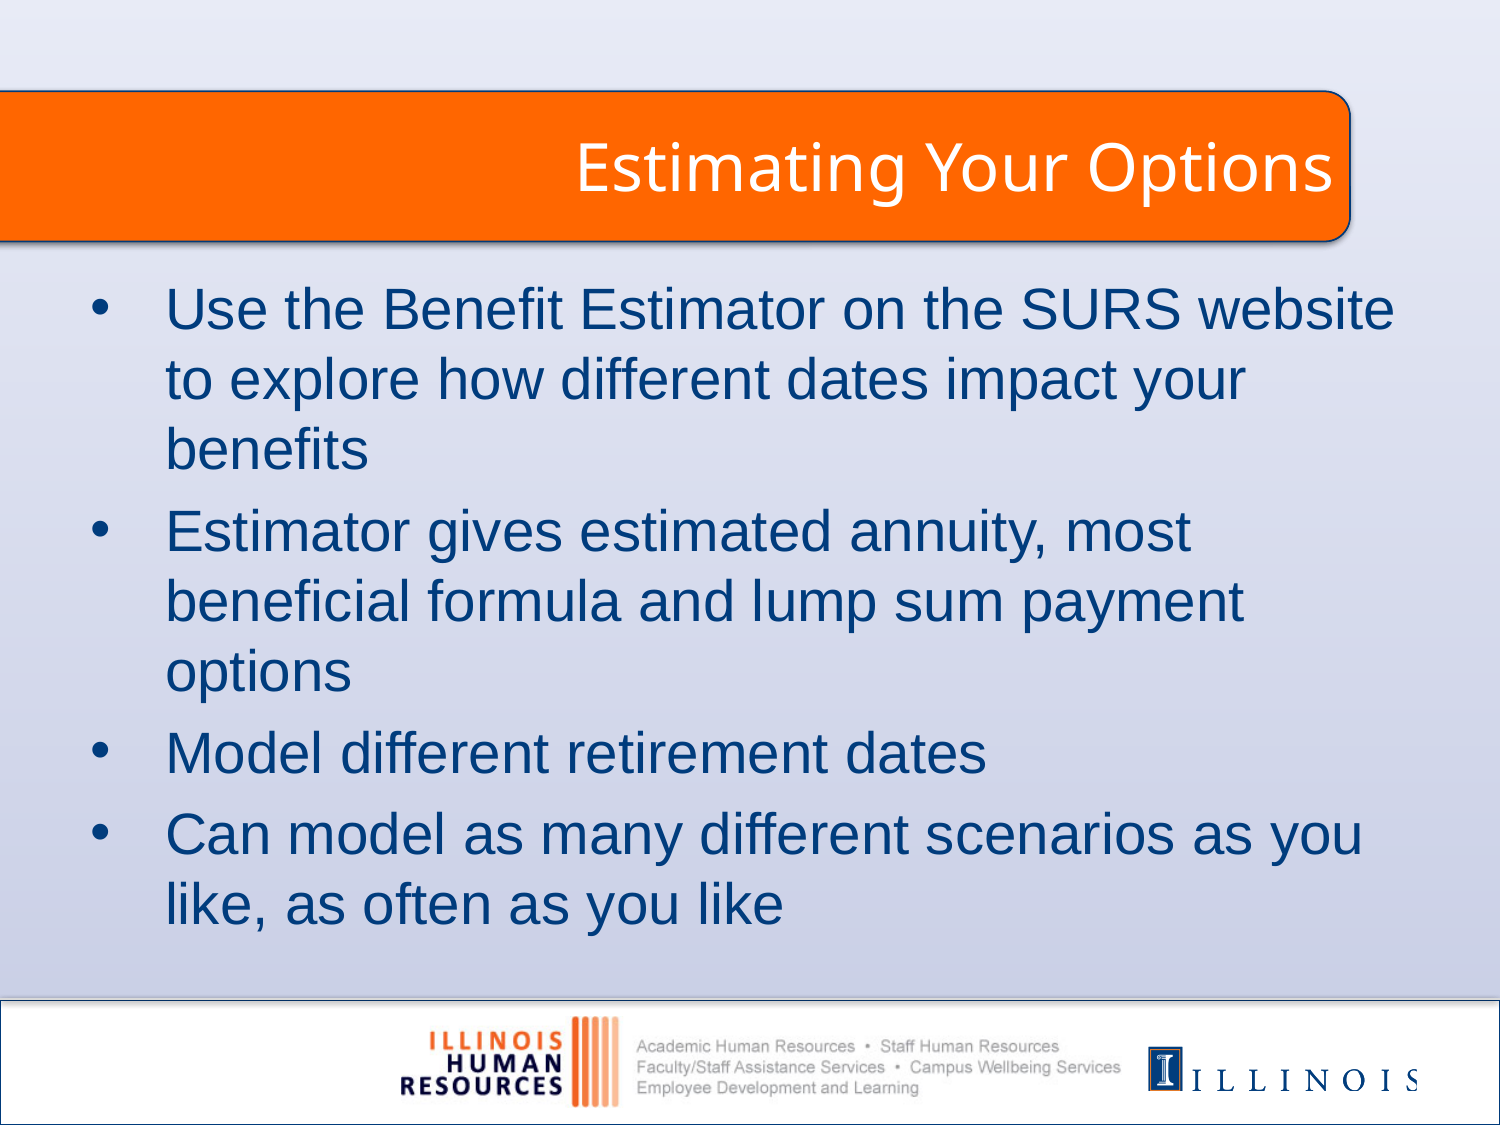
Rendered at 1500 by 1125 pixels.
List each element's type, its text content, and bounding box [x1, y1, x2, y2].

picture [401, 1016, 1122, 1108]
text_box [24, 88, 763, 130]
list Use the Benefit Estimator on the SURS website to explore how different dates impact your benefits Estimator gives estimated annuity, most beneficial formula and lump sum payment options Model different retirement dates Can model as many different scenarios as you like, as often as you like [75, 263, 1425, 958]
title Estimating Your Options [0, 130, 1350, 200]
